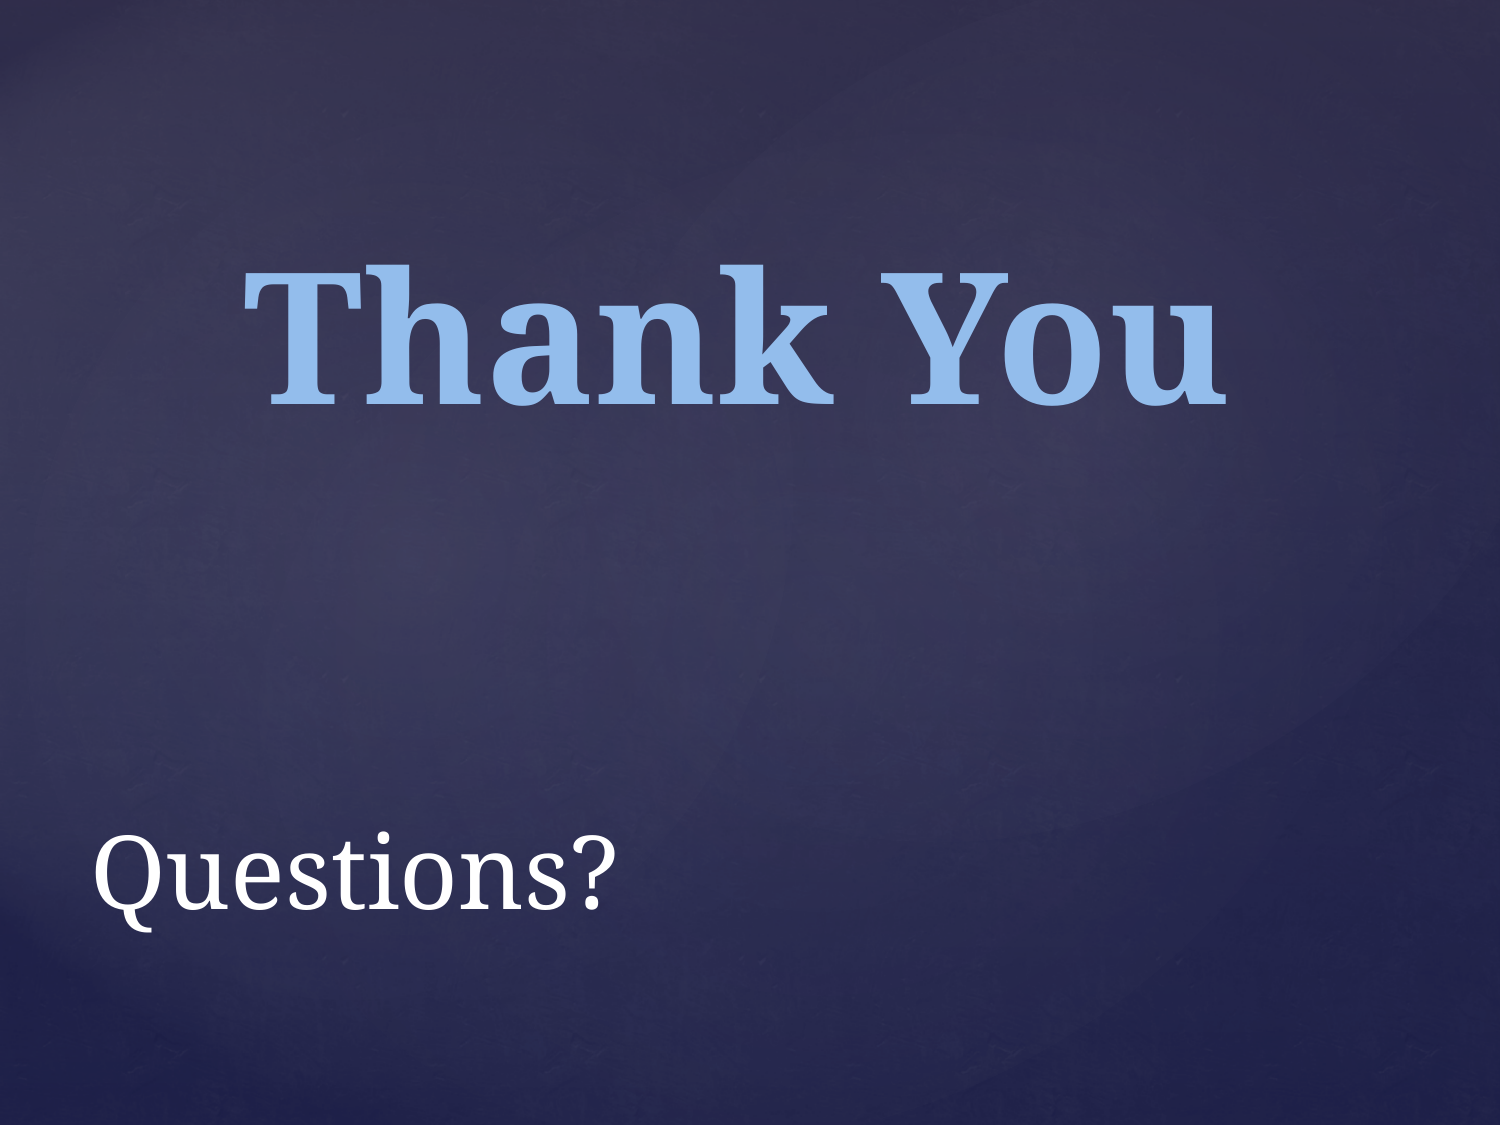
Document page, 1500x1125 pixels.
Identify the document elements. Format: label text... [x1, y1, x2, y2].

title Questions? [75, 750, 1425, 938]
text_box Thank You [62, 237, 1413, 425]
